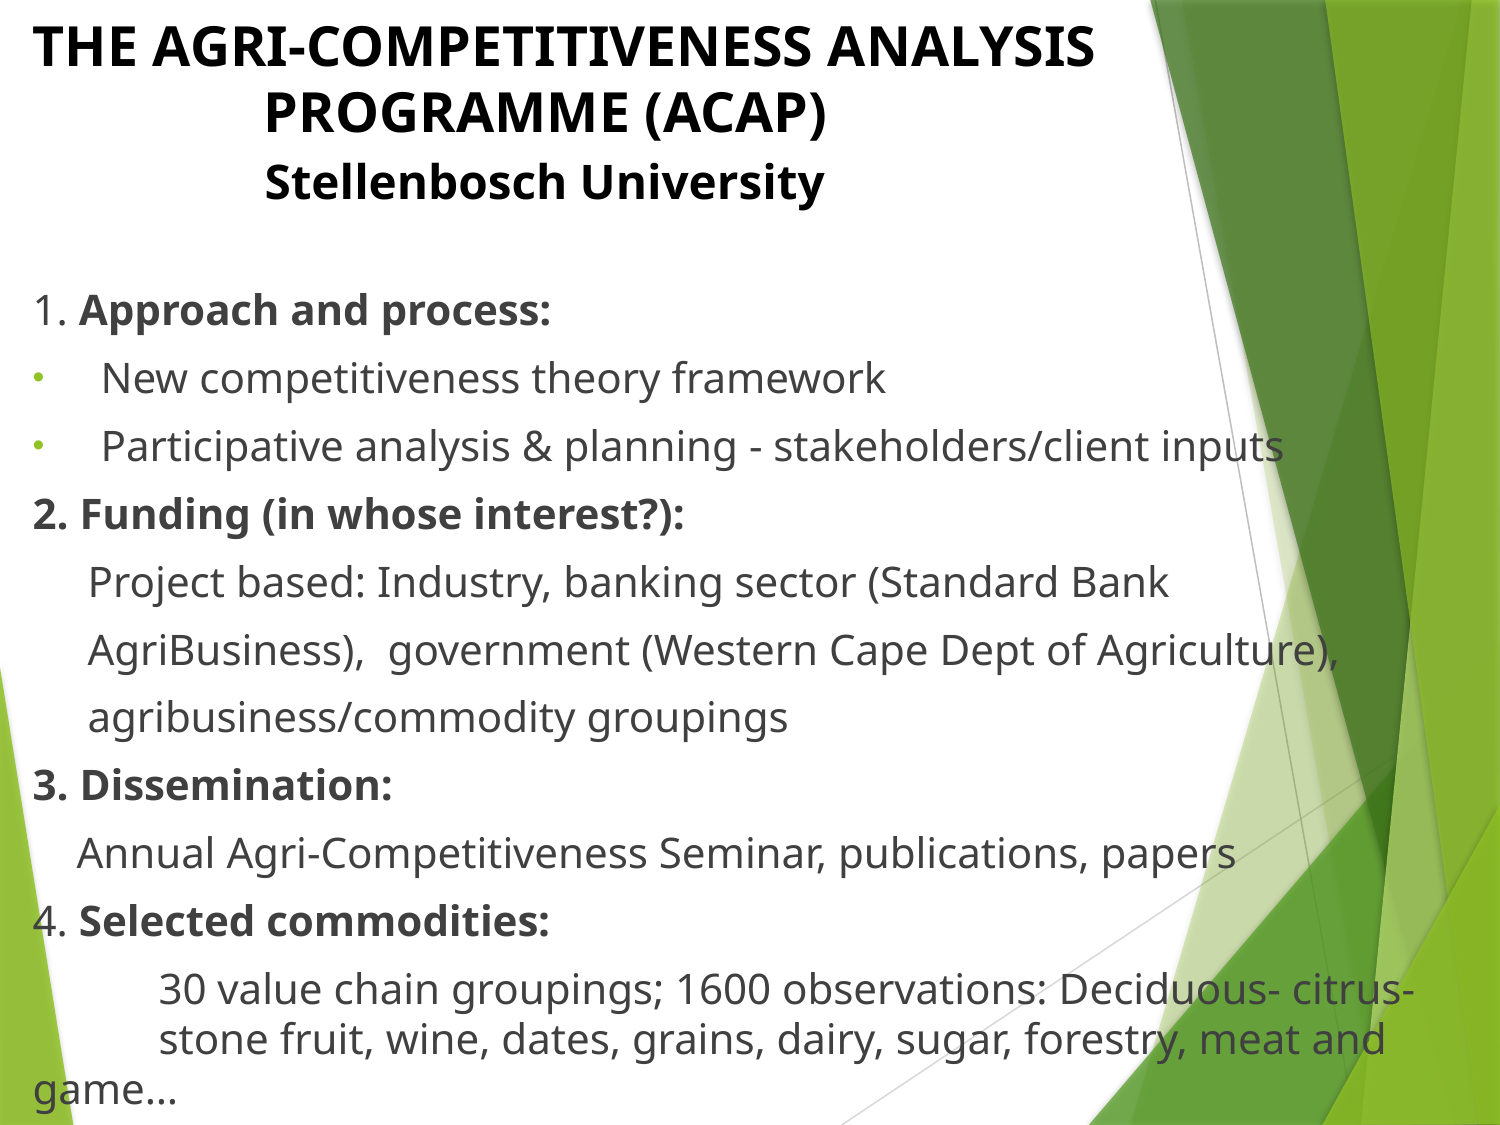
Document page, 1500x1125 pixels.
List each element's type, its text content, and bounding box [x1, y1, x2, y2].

title THE AGRI-COMPETITIVENESS ANALYSIS PROGRAMME (ACAP) Stellenbosch University [17, 3, 1400, 216]
list 1. Approach and process: New competitiveness theory framework Participative analysis & planning - stakeholders/client inputs 2. Funding (in whose interest?): Project based: Industry, banking sector (Standard Bank AgriBusiness), government (Western Cape Dept of Agriculture), agribusiness/commodity groupings 3. Dissemination: Annual Agri-Competitiveness Seminar, publications, papers 4. Selected commodities: 30 value chain groupings; 1600 observations: Deciduous- citrus- stone fruit, wine, dates, grains, dairy, sugar, forestry, meat and game… [17, 216, 1436, 1125]
